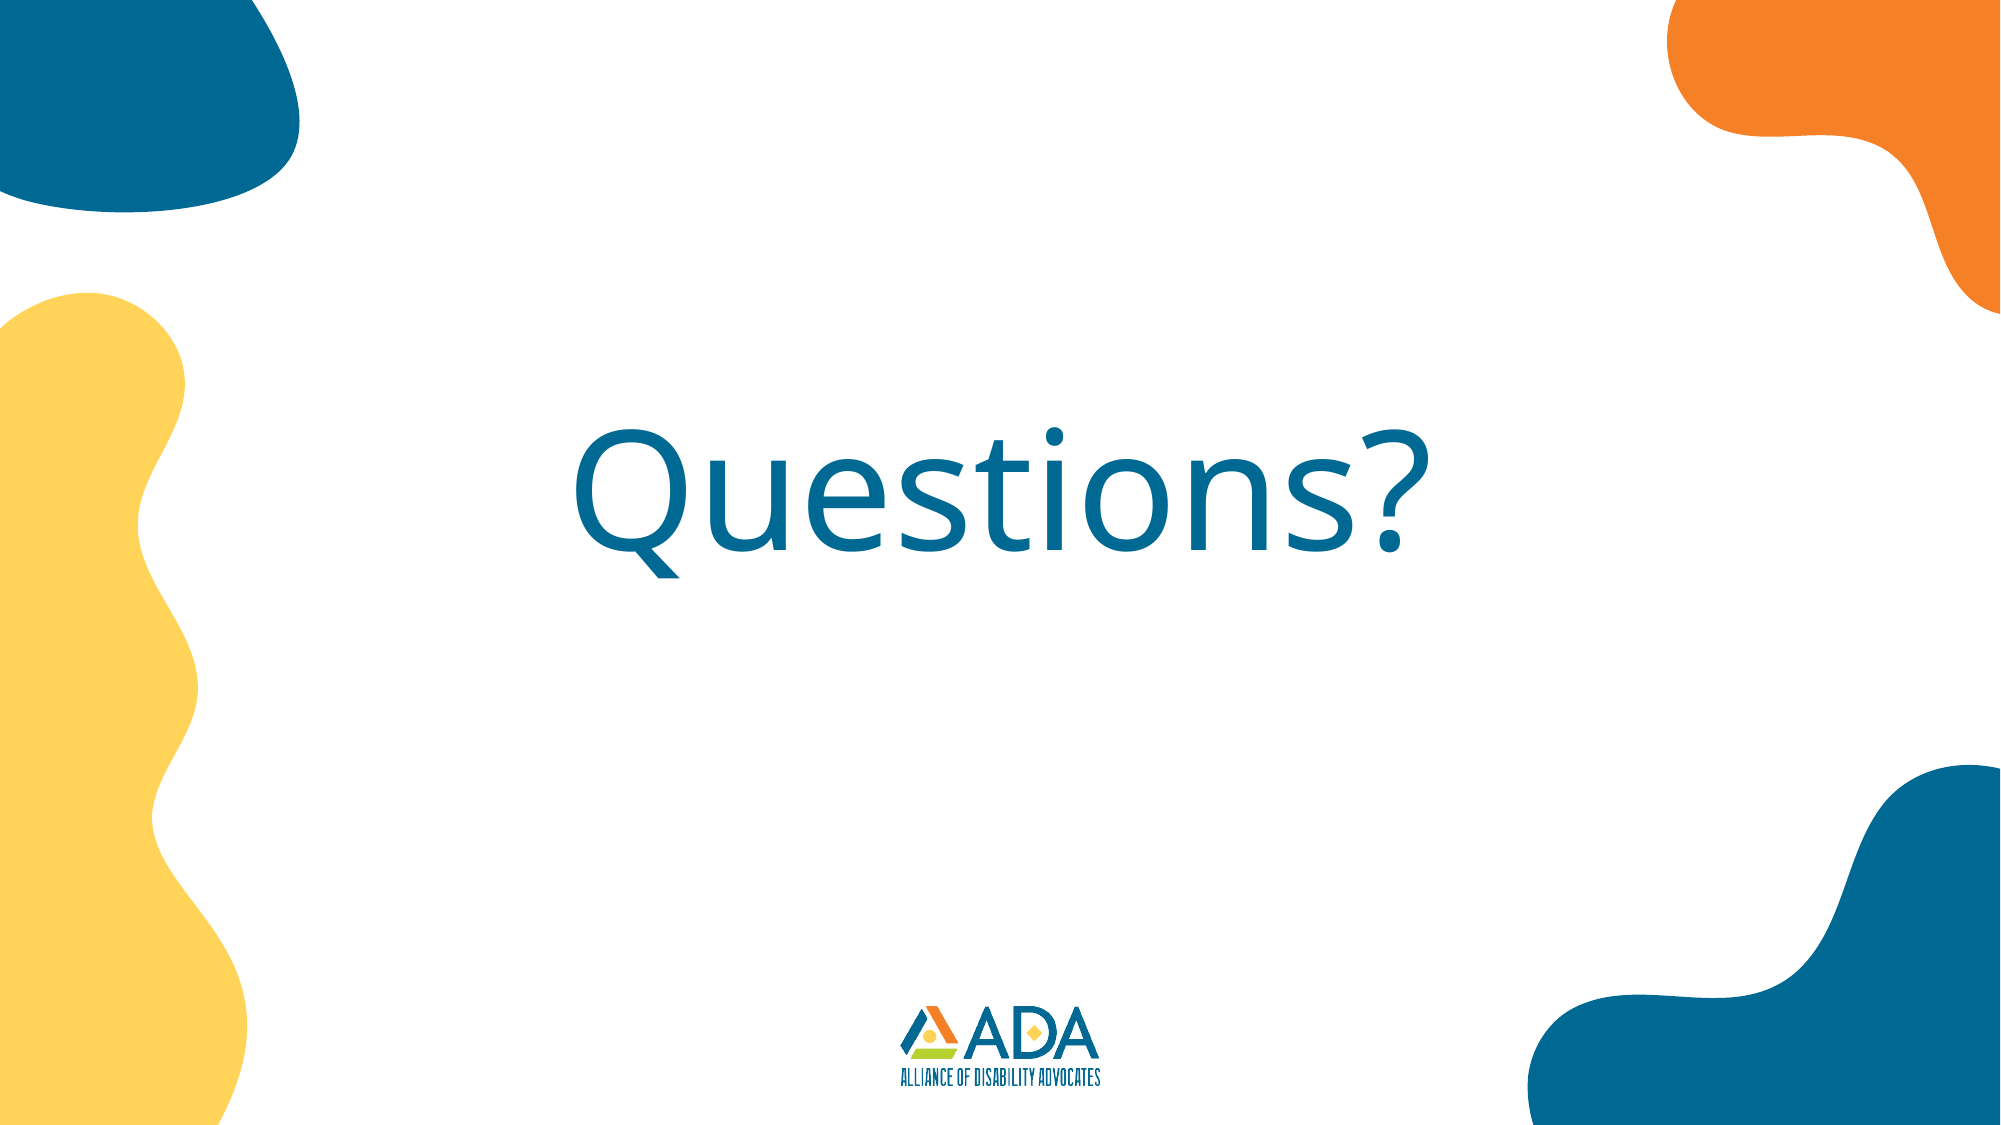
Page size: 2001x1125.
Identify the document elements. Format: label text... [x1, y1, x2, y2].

picture [1079, 1006, 1100, 1056]
picture [1090, 1070, 1098, 1084]
picture [981, 1023, 992, 1038]
picture [900, 1006, 1100, 1086]
picture [1022, 1013, 1048, 1051]
title Questions? [274, 369, 1726, 756]
picture [943, 1071, 947, 1083]
picture [1071, 1024, 1082, 1038]
